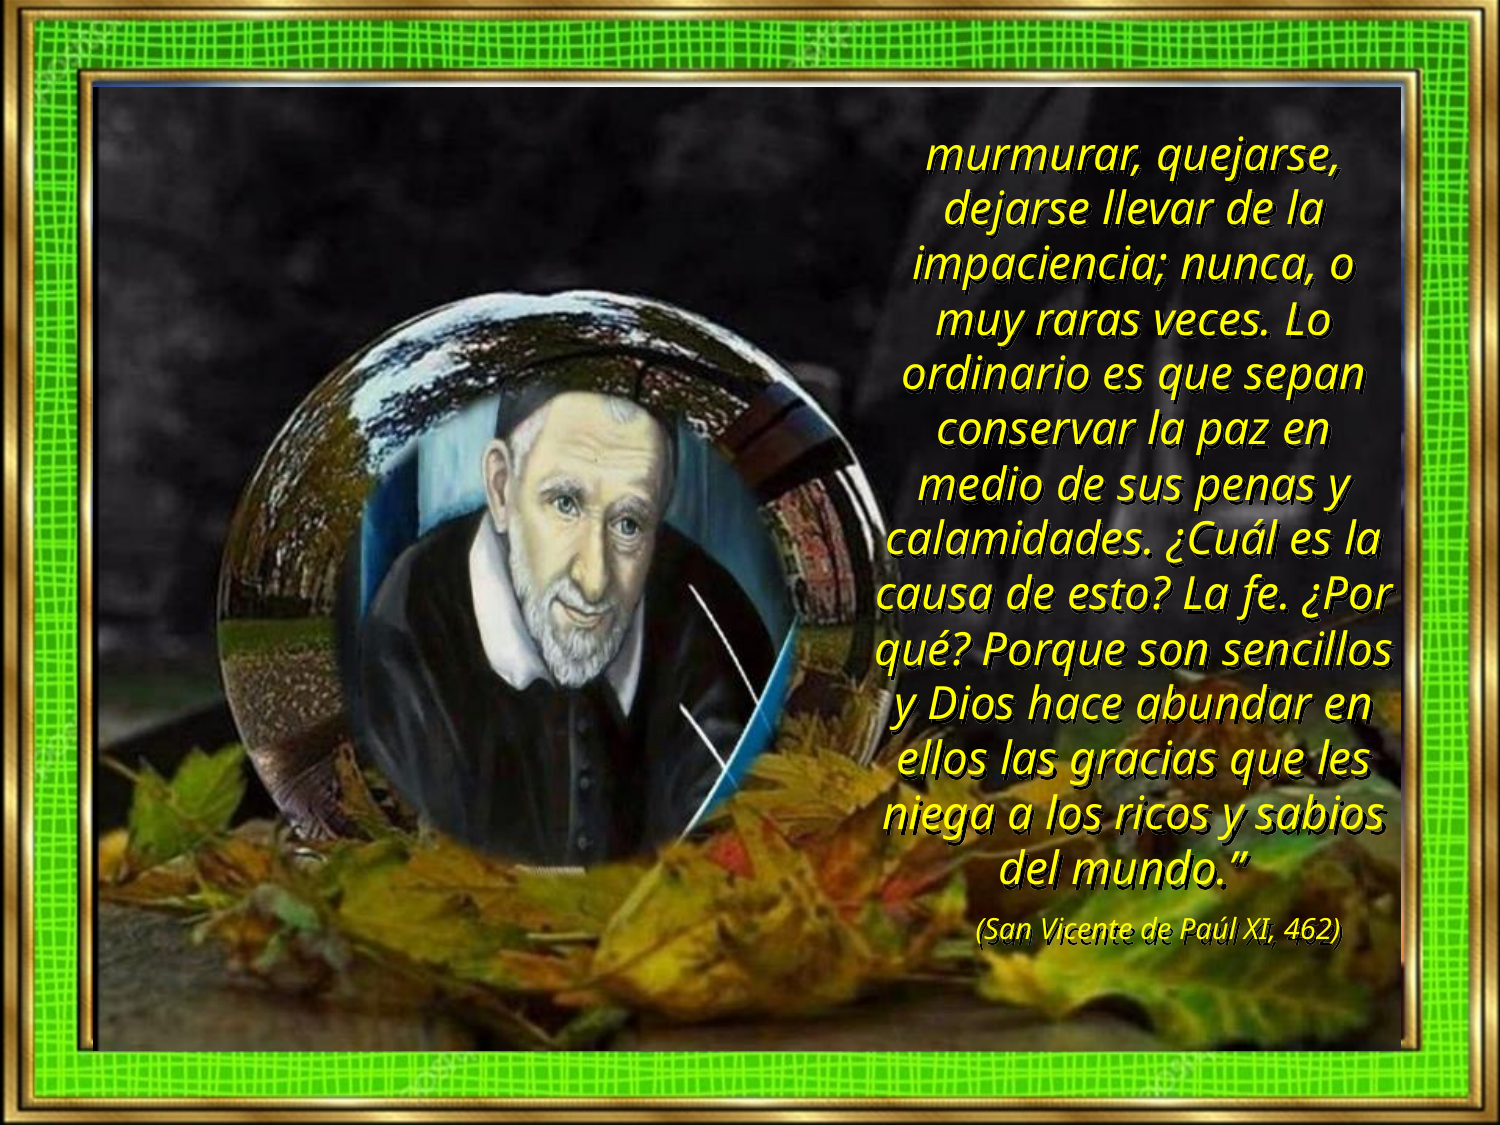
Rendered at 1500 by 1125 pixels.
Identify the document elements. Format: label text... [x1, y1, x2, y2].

picture [0, 0, 1500, 1125]
text_box murmurar, quejarse, dejarse llevar de la impaciencia; nunca, o muy raras veces. Lo ordinario es que sepan conservar la paz en medio de sus penas y calamidades. ¿Cuál es la causa de esto? La fe. ¿Por qué? Porque son sencillos y Dios hace abundar en ellos las gracias que les niega a los ricos y sabios del mundo.” (San Vicente de Paúl XI, 462) [1404, 116, 1415, 957]
